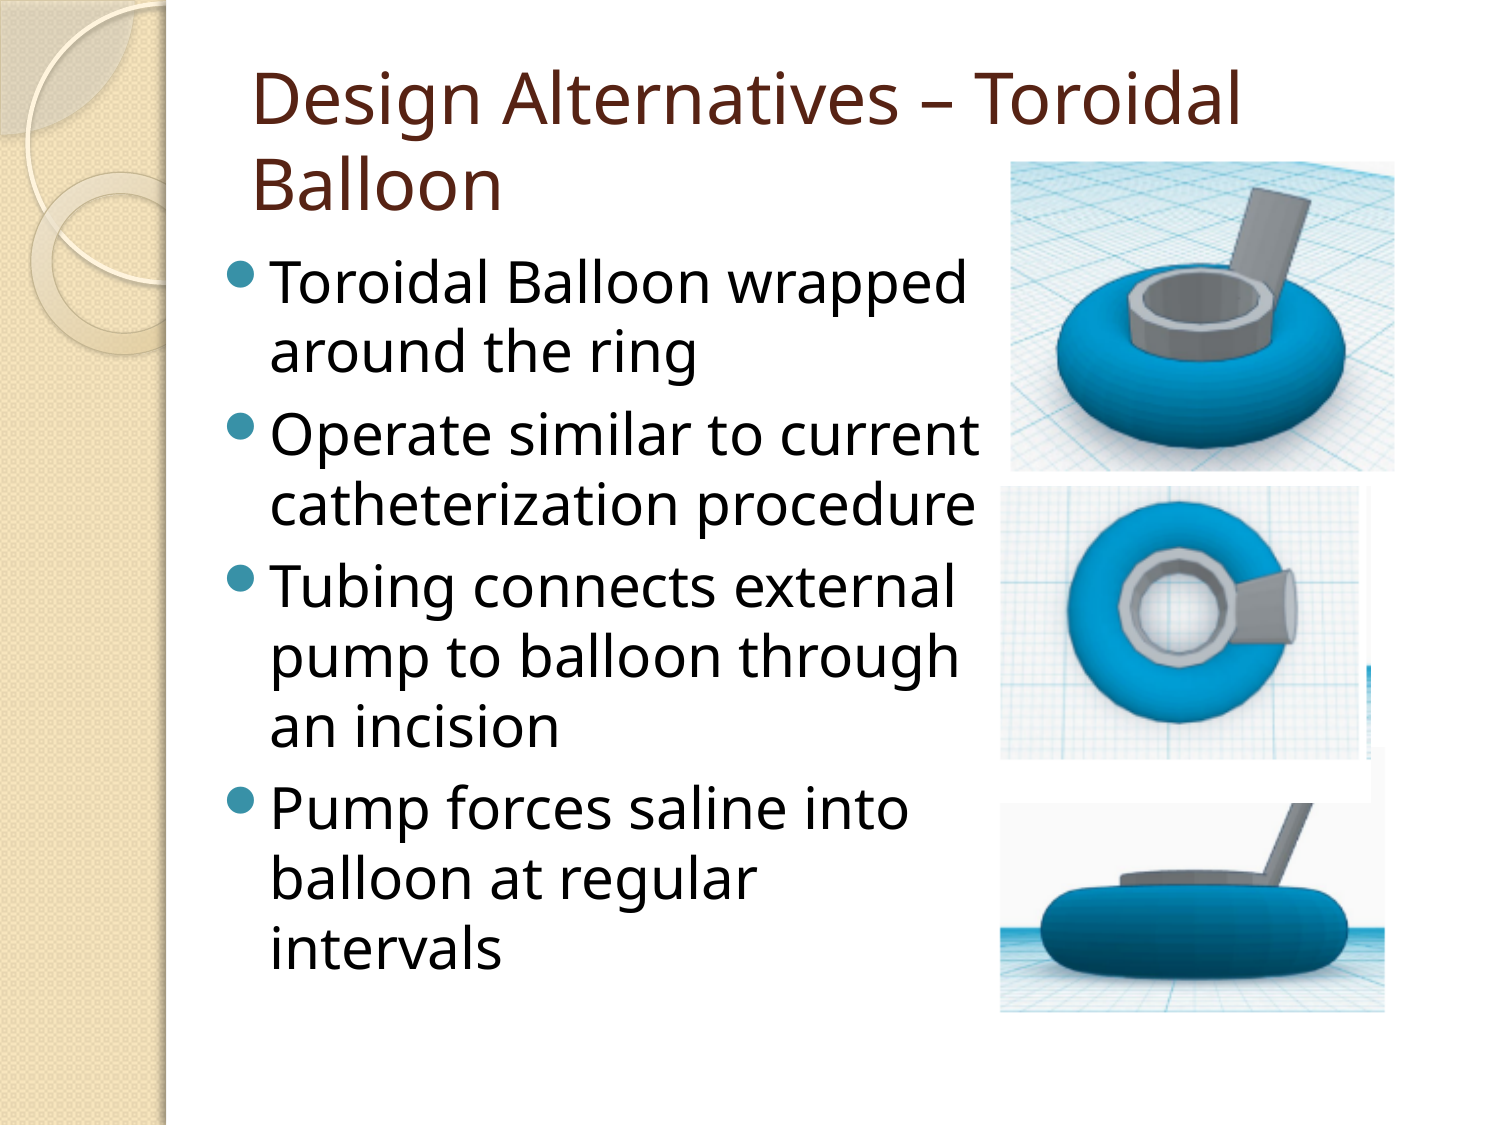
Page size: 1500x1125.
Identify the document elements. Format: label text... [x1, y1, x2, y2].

title Design Alternatives – Toroidal Balloon [235, 45, 1466, 233]
picture [997, 151, 1401, 1026]
list Toroidal Balloon wrapped around the ring Operate similar to current catheterization procedure Tubing connects external pump to balloon through an incision Pump forces saline into balloon at regular intervals [194, 237, 990, 1025]
